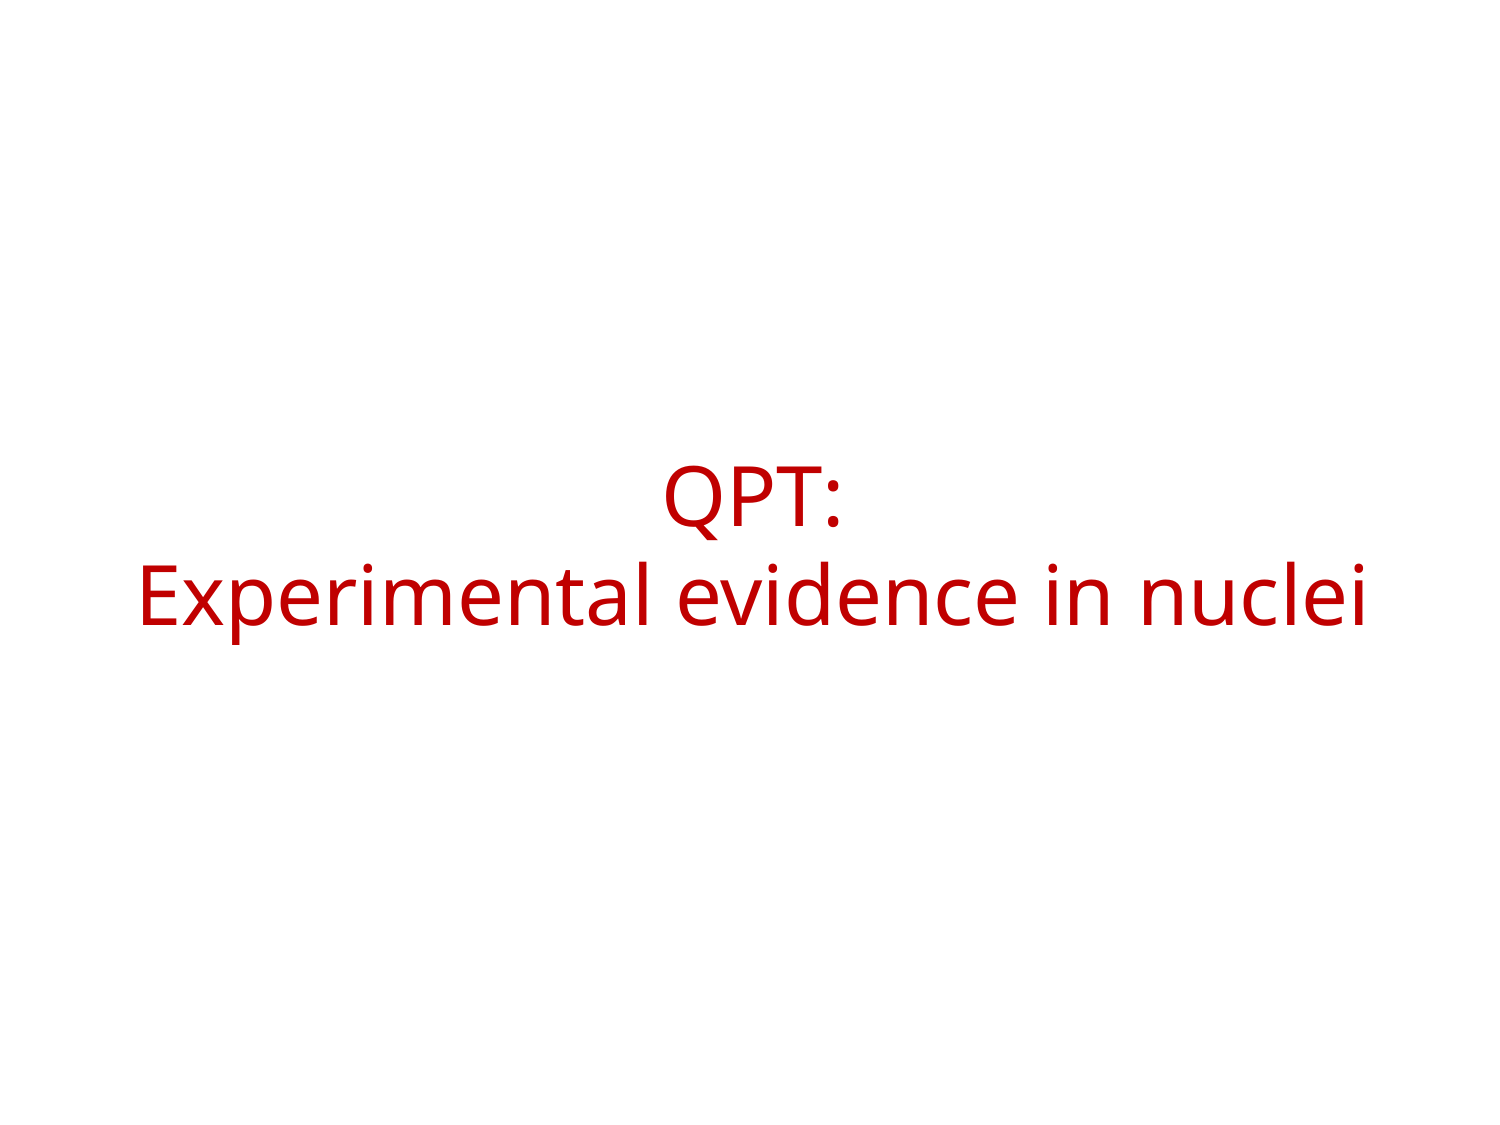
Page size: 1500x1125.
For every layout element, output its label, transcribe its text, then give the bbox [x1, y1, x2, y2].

text_box QPT: Experimental evidence in nuclei [84, 435, 1422, 650]
